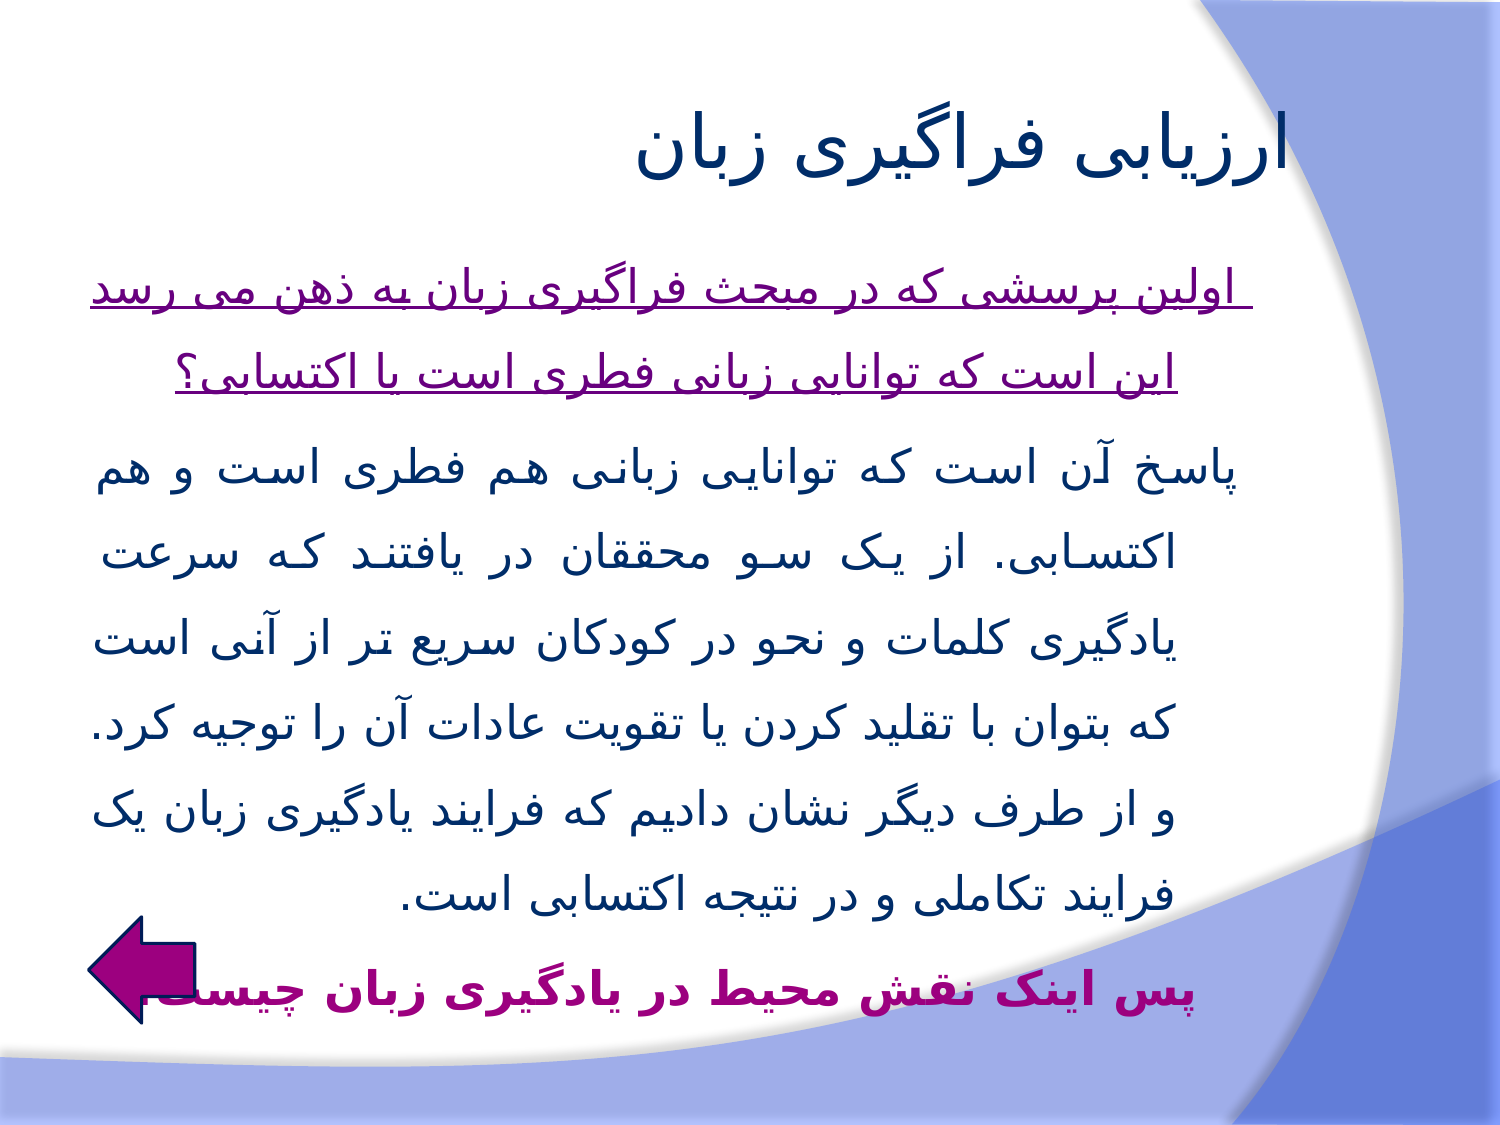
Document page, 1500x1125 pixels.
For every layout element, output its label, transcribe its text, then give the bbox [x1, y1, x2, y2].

list اولین پرسشی که در مبحث فراگیری زبان به ذهن می رسد این است که توانایی زبانی فطری است یا اکتسابی؟ پاسخ آن است که توانایی زبانی هم فطری است و هم اکتسابی. از یک سو محققان در یافتند که سرعت یادگیری کلمات و نحو در کودکان سریع تر از آنی است که بتوان با تقلید کردن یا تقویت عادات آن را توجیه کرد. و از طرف دیگر نشان دادیم که فرایند یادگیری زبان یک فرایند تکاملی و در نتیجه اکتسابی است. پس اینک نقش محیط در یادگیری زبان چیست؟ [75, 219, 1258, 1059]
title ارزیابی فراگیری زبان [75, 45, 1300, 233]
text_box [87, 915, 197, 1025]
